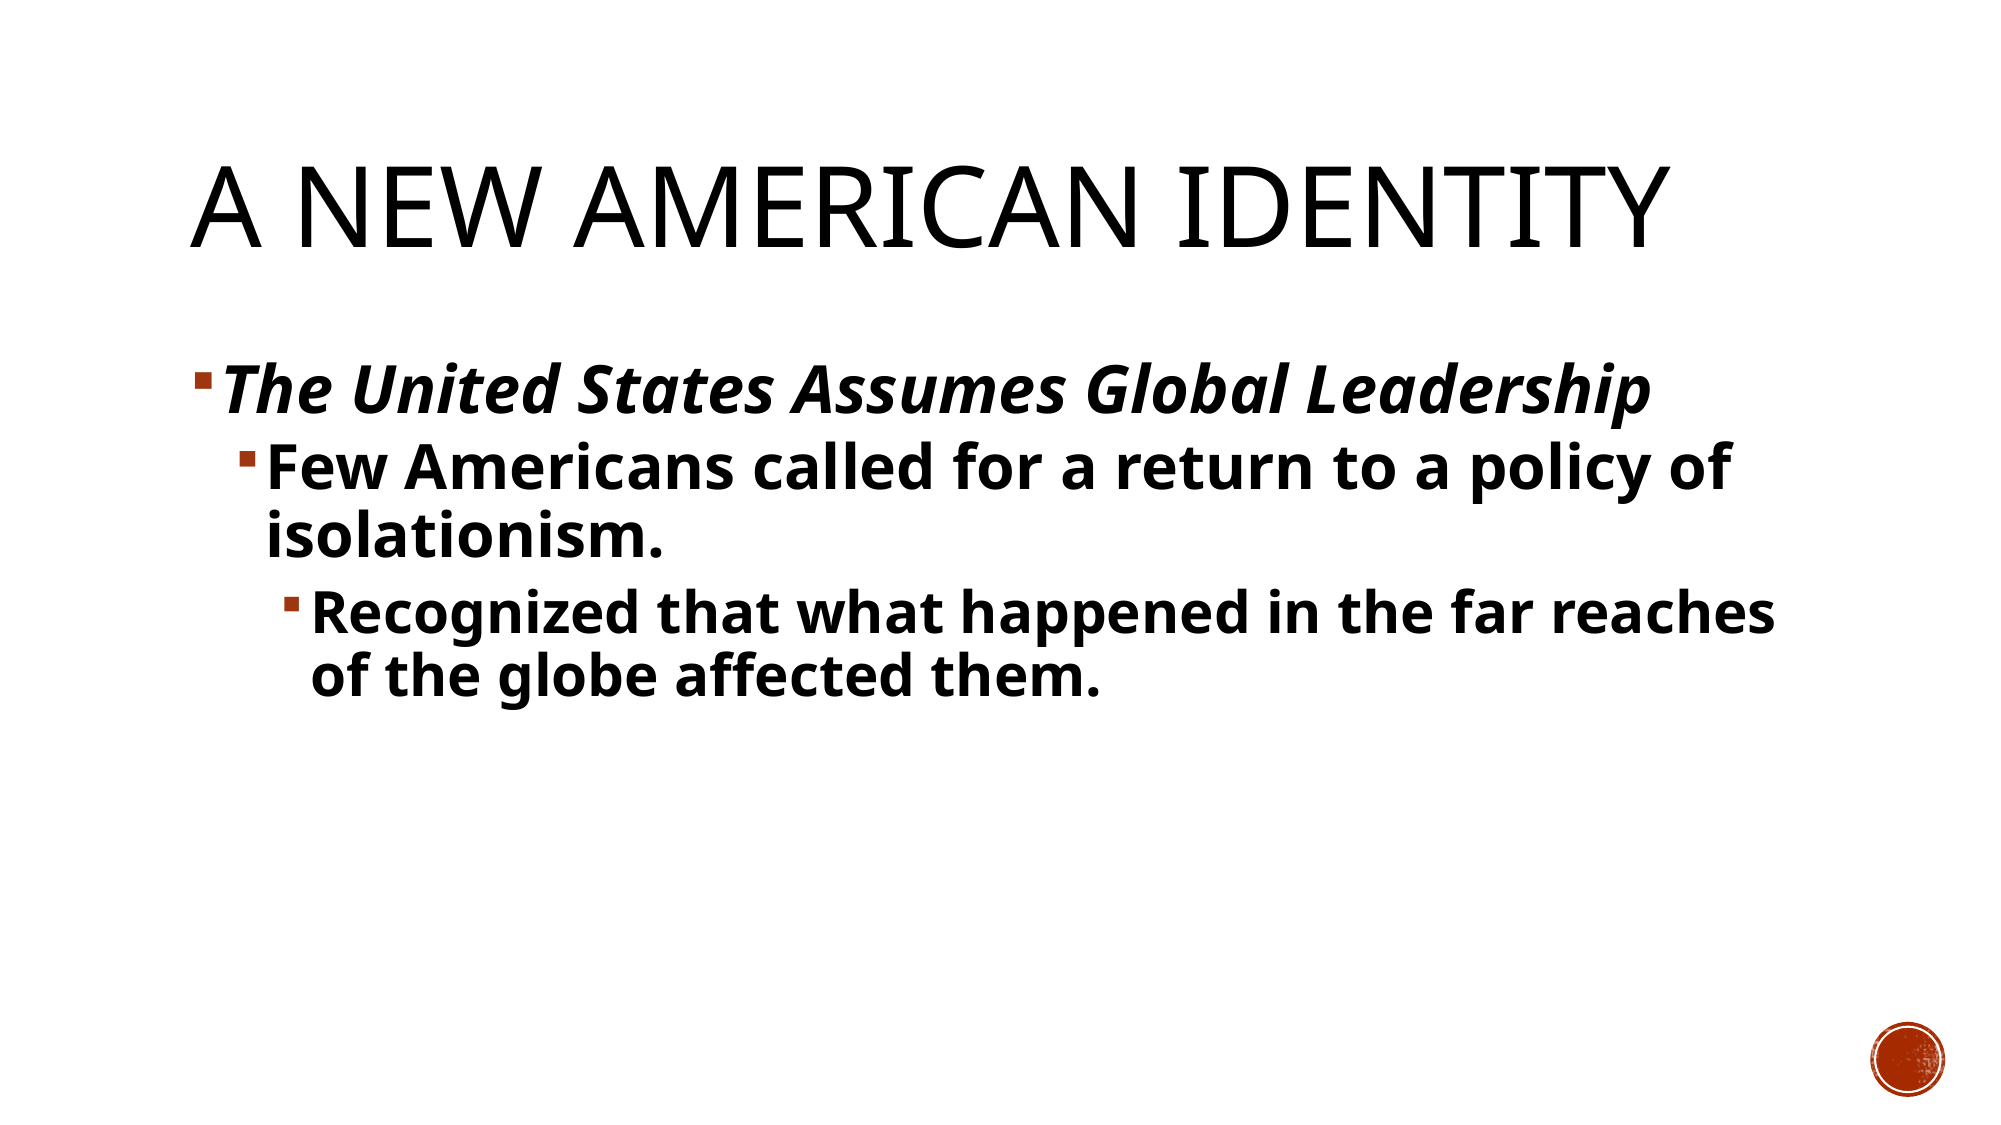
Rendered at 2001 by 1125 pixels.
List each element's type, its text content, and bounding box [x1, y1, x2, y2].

title A New American Identity [175, 79, 1826, 344]
list The United States Assumes Global Leadership Few Americans called for a return to a policy of isolationism. Recognized that what happened in the far reaches of the globe affected them. [175, 348, 1826, 1013]
